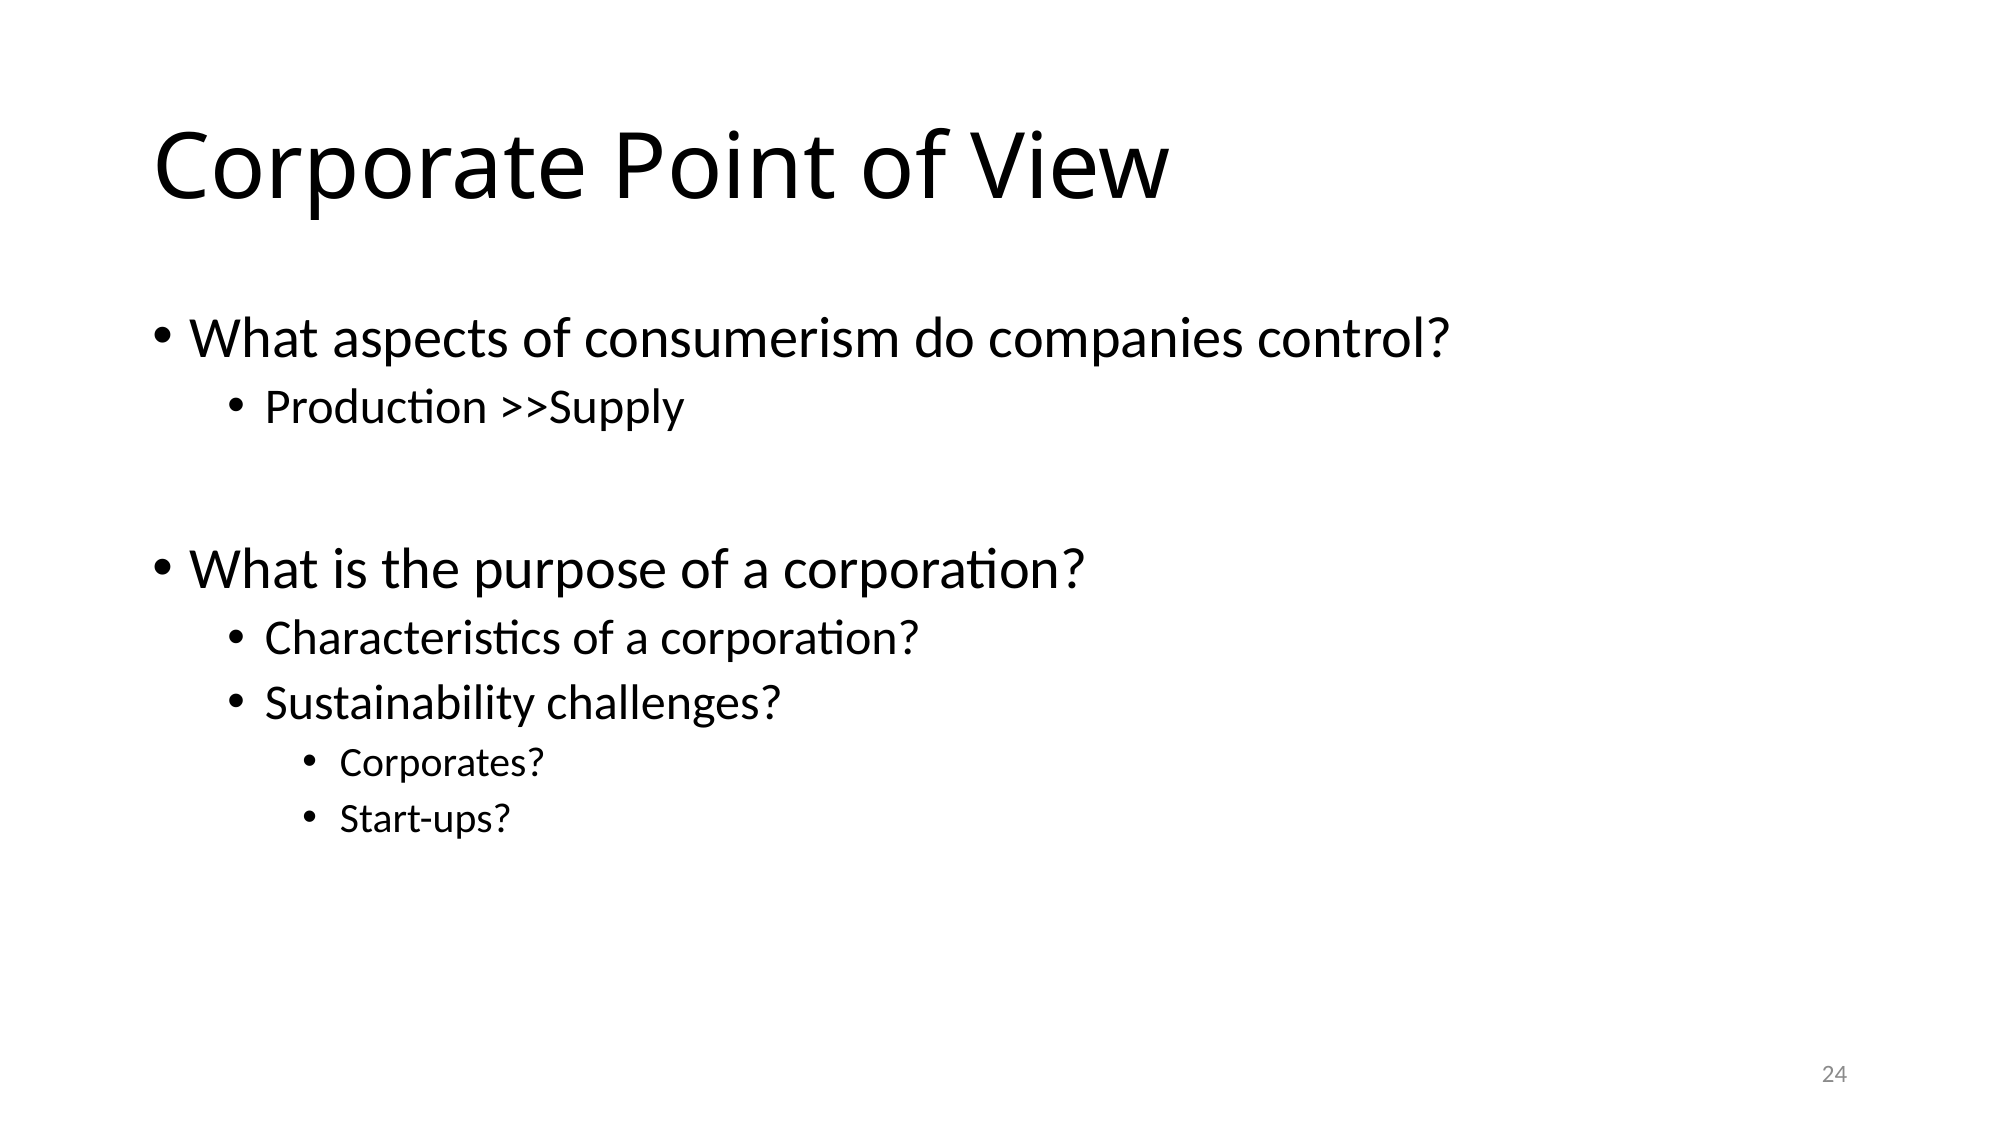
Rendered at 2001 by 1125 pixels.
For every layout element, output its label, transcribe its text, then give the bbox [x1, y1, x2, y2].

list What aspects of consumerism do companies control? Production >>Supply What is the purpose of a corporation? Characteristics of a corporation? Sustainability challenges? Corporates? Start-ups? [137, 299, 1863, 1014]
slide_number 24 [1412, 1042, 1863, 1103]
title Corporate Point of View [137, 59, 1863, 278]
